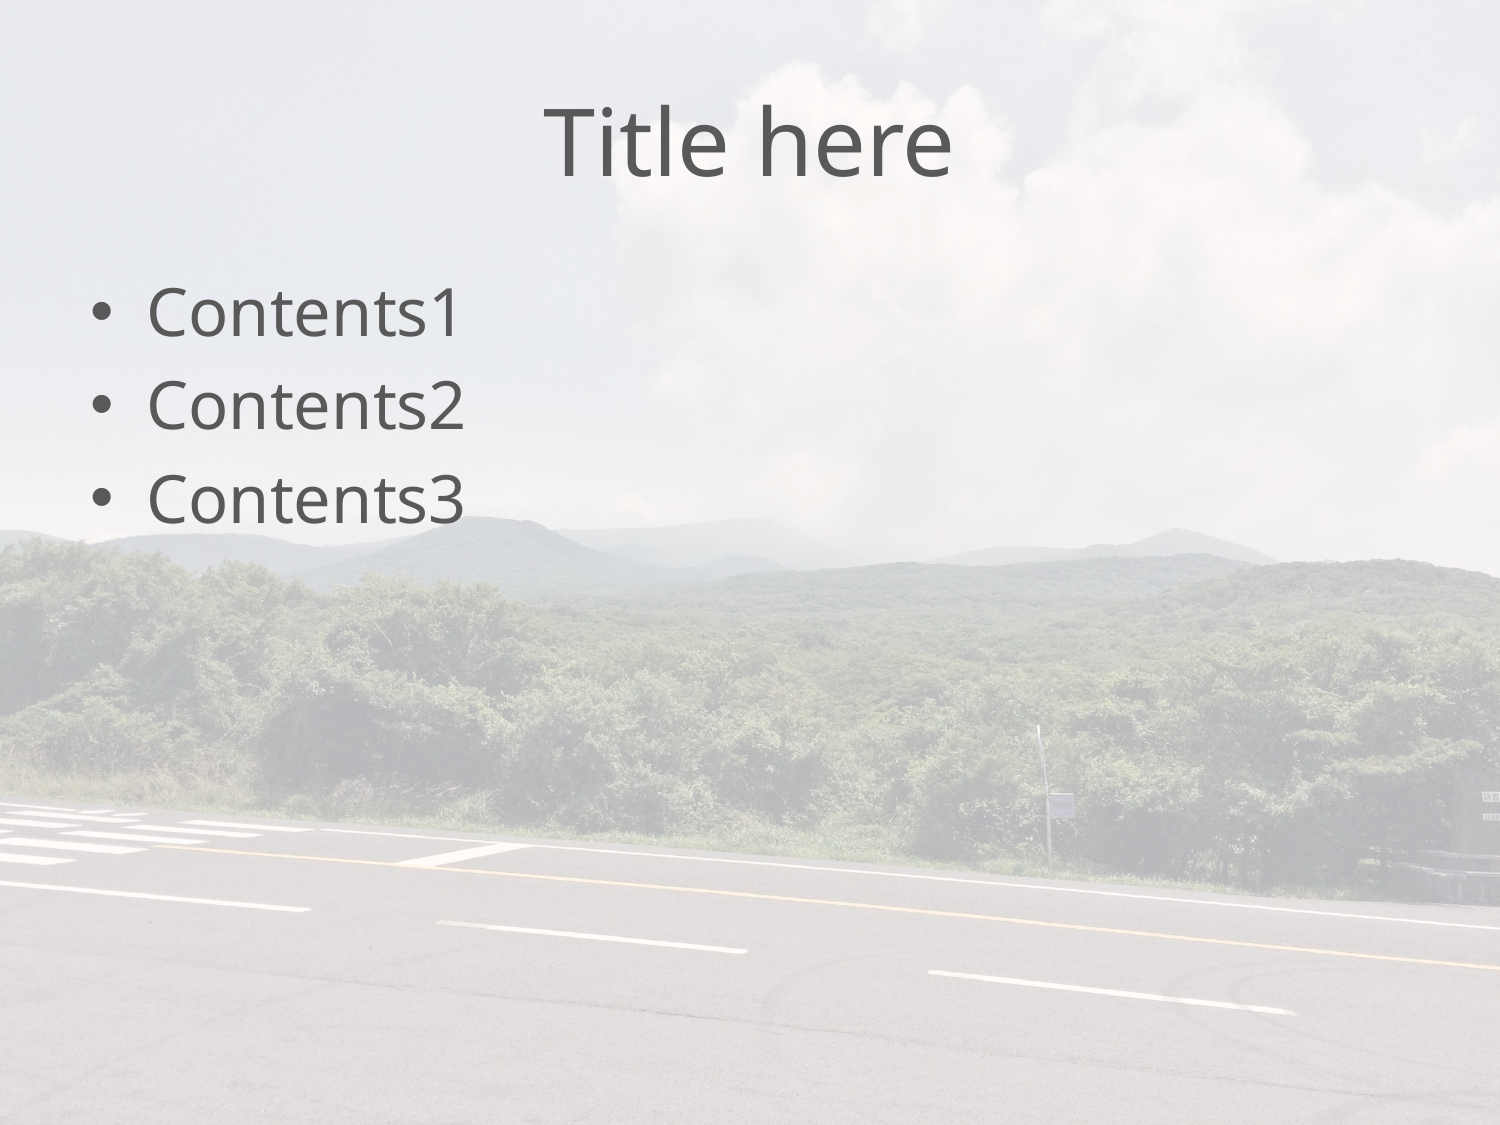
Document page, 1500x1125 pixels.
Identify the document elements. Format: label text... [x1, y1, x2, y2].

title Title here [75, 45, 1425, 233]
text_box [0, 0, 1500, 1125]
list Contents1 Contents2 Contents3 [75, 262, 1425, 1005]
